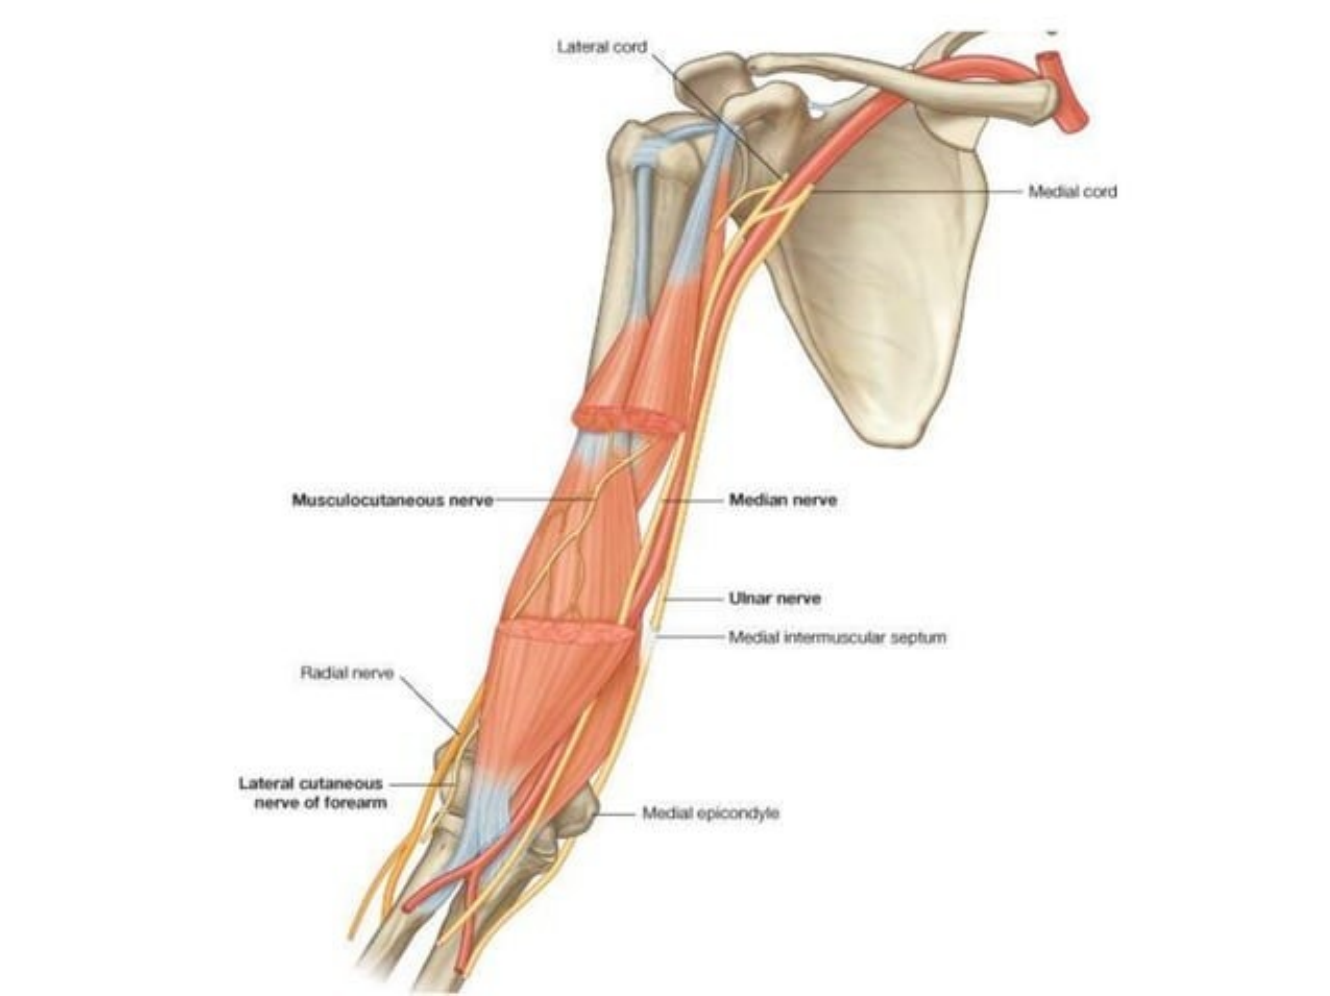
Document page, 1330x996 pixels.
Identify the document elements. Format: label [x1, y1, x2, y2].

picture [233, 0, 1132, 996]
